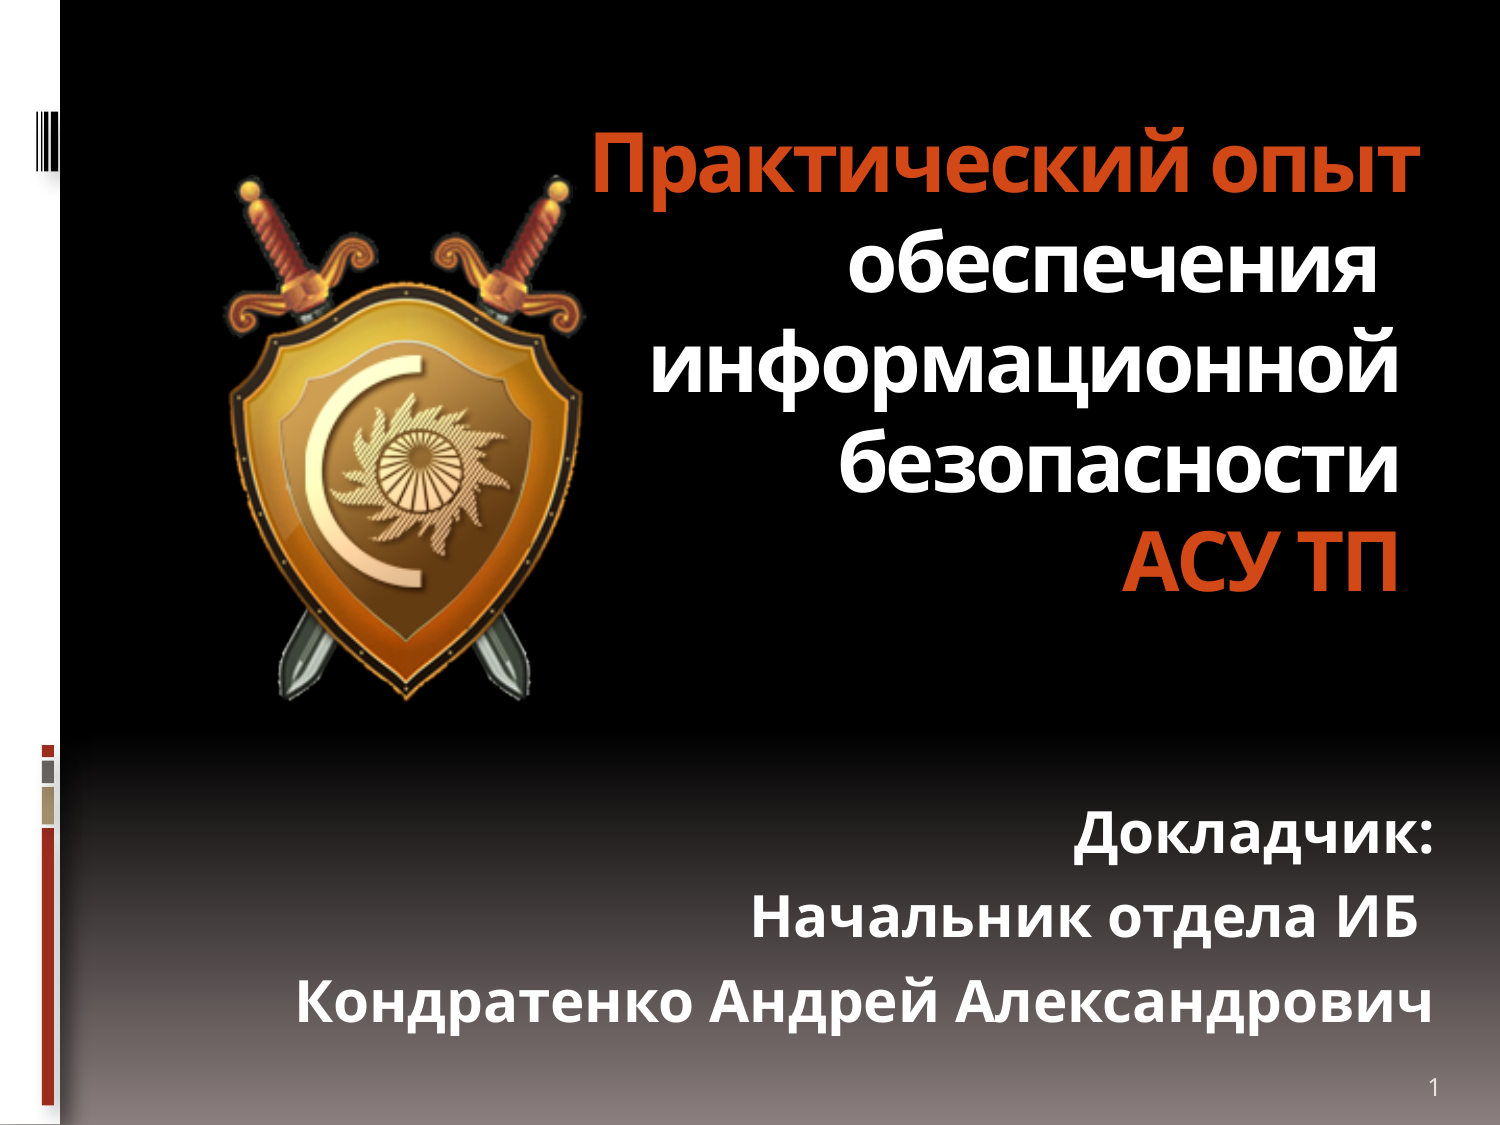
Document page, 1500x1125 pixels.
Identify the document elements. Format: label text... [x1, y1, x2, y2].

text_box Докладчик: Начальник отдела ИБ Кондратенко Андрей Александрович [174, 787, 1450, 1072]
picture [137, 174, 671, 709]
list [150, 875, 1425, 1048]
title Практический опыт обеспечения информационной безопасности АСУ ТП [713, 462, 1438, 716]
slide_number 1 [1412, 1052, 1488, 1113]
